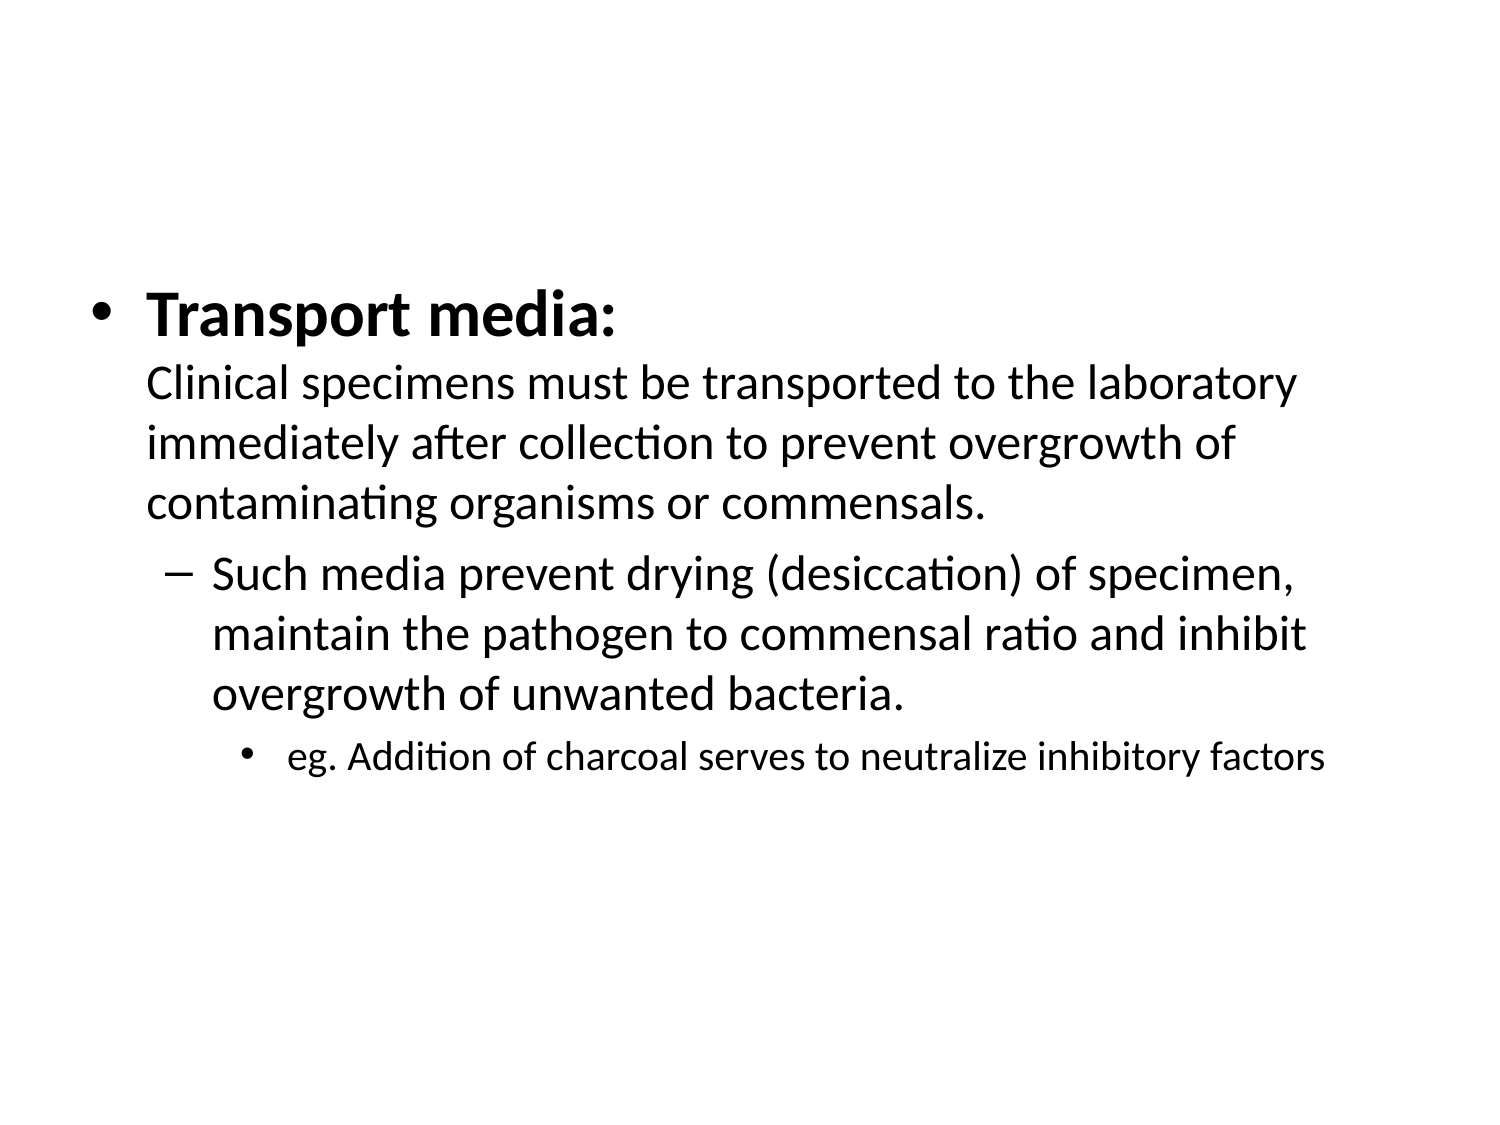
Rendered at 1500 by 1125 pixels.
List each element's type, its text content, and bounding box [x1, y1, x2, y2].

list Transport media: Clinical specimens must be transported to the laboratory immediately after collection to prevent overgrowth of contaminating organisms or commensals. Such media prevent drying (desiccation) of specimen, maintain the pathogen to commensal ratio and inhibit overgrowth of unwanted bacteria. eg. Addition of charcoal serves to neutralize inhibitory factors [75, 262, 1425, 1005]
